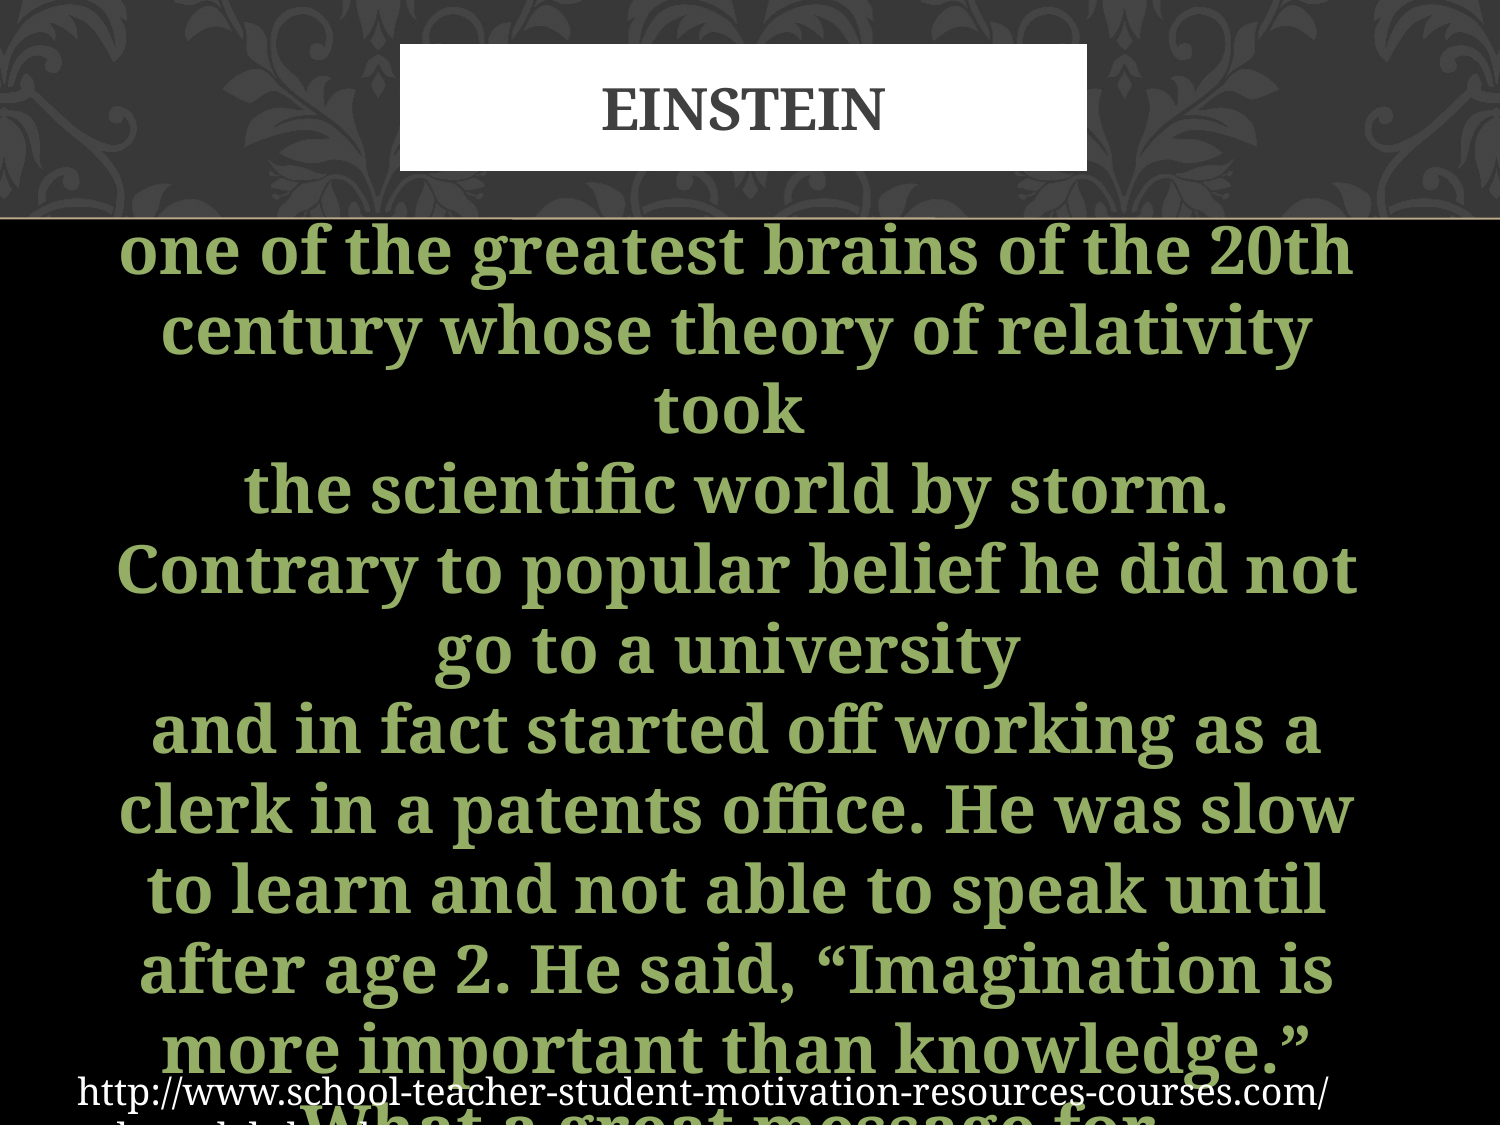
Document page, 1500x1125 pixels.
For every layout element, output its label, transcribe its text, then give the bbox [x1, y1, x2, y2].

text_box one of the greatest brains of the 20th century whose theory of relativity took the scientific world by storm. Contrary to popular belief he did not go to a university and in fact started off working as a clerk in a patents office. He was slow to learn and not able to speak until after age 2. He said, “Imagination is more important than knowledge.” What a great message for those who have low self-esteem because they believe they lack intelligence. [87, 199, 1388, 1060]
title einstein [400, 44, 1087, 171]
text_box http://www.school-teacher-student-motivation-resources-courses.com/rolemodels.html [62, 1060, 1450, 1125]
